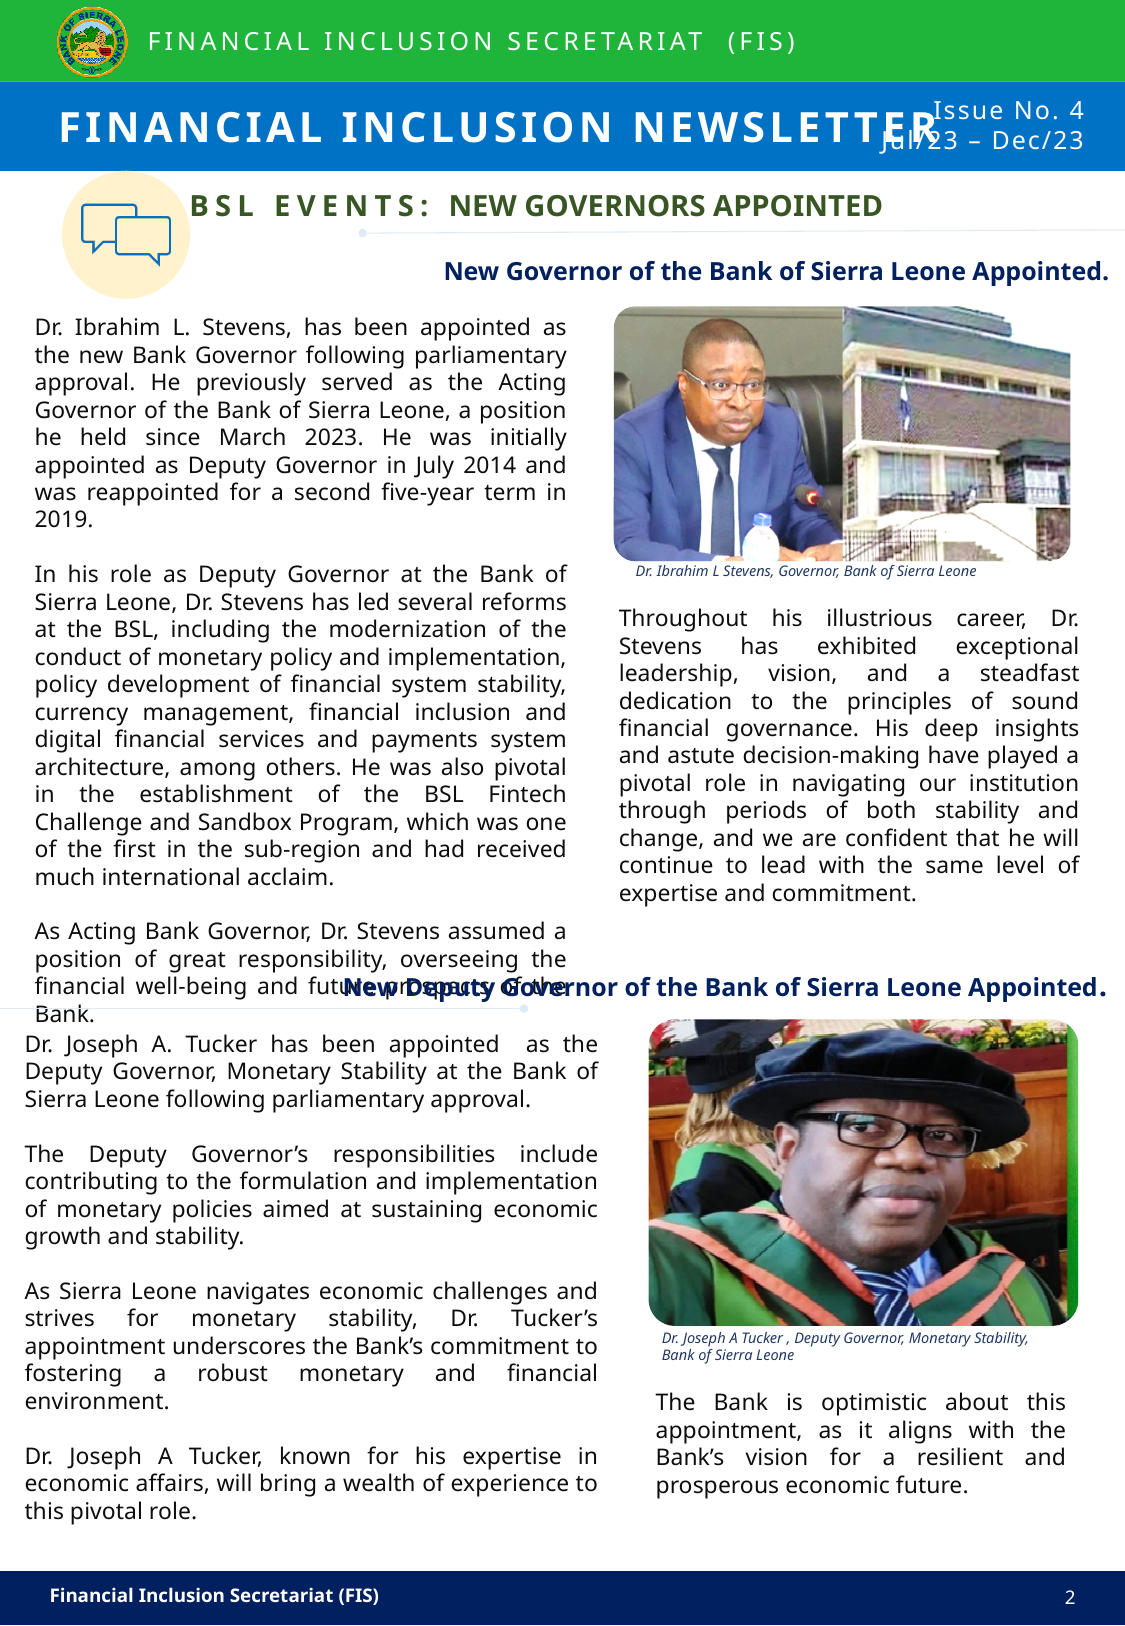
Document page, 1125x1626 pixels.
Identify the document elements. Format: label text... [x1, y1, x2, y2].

text_box The Bank is optimistic about this appointment, as it aligns with the Bank’s vision for a resilient and prosperous economic future. [640, 1380, 1082, 1533]
text_box New Governor of the Bank of Sierra Leone Appointed. [353, 253, 1125, 289]
text_box Throughout his illustrious career, Dr. Stevens has exhibited exceptional leadership, vision, and a steadfast dedication to the principles of sound financial governance. His deep insights and astute decision-making have played a pivotal role in navigating our institution through periods of both stability and change, and we are confident that he will continue to lead with the same level of expertise and commitment. [604, 596, 1095, 914]
picture [648, 1019, 1079, 1326]
text_box Dr. Joseph A Tucker , Deputy Governor, Monetary Stability, Bank of Sierra Leone [647, 1321, 1058, 1371]
text_box BSL EVENTS: NEW GOVERNORS APPOINTED [191, 179, 1108, 252]
text_box New Deputy Governor of the Bank of Sierra Leone Appointed. [223, 945, 1123, 1025]
footer Financial Inclusion Secretariat (FIS) [34, 1586, 415, 1623]
picture [37, 0, 146, 91]
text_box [62, 170, 191, 299]
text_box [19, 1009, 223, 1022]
text_box Dr. Ibrahim L Stevens, Governor, Bank of Sierra Leone [620, 562, 1032, 587]
slide_number 2 [837, 1571, 1091, 1625]
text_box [362, 229, 1125, 234]
text_box Dr. Ibrahim L. Stevens, has been appointed as the new Bank Governor following parliamentary approval. He previously served as the Acting Governor of the Bank of Sierra Leone, a position he held since March 2023. He was initially appointed as Deputy Governor in July 2014 and was reappointed for a second five-year term in 2019. In his role as Deputy Governor at the Bank of Sierra Leone, Dr. Stevens has led several reforms at the BSL, including the modernization of the conduct of monetary policy and implementation, policy development of financial system stability, currency management, financial inclusion and digital financial services and payments system architecture, among others. He was also pivotal in the establishment of the BSL Fintech Challenge and Sandbox Program, which was one of the first in the sub-region and had received much international acclaim. As Acting Bank Governor, Dr. Stevens assumed a position of great responsibility, overseeing the financial well-being and future prospects of the Bank. [19, 305, 583, 1008]
picture [613, 306, 1071, 562]
text_box Dr. Joseph A. Tucker has been appointed as the Deputy Governor, Monetary Stability at the Bank of Sierra Leone following parliamentary approval. The Deputy Governor’s responsibilities include contributing to the formulation and implementation of monetary policies aimed at sustaining economic growth and stability. As Sierra Leone navigates economic challenges and strives for monetary stability, Dr. Tucker’s appointment underscores the Bank’s commitment to fostering a robust monetary and financial environment. Dr. Joseph A Tucker, known for his expertise in economic affairs, will bring a wealth of experience to this pivotal role. [9, 1022, 614, 1586]
